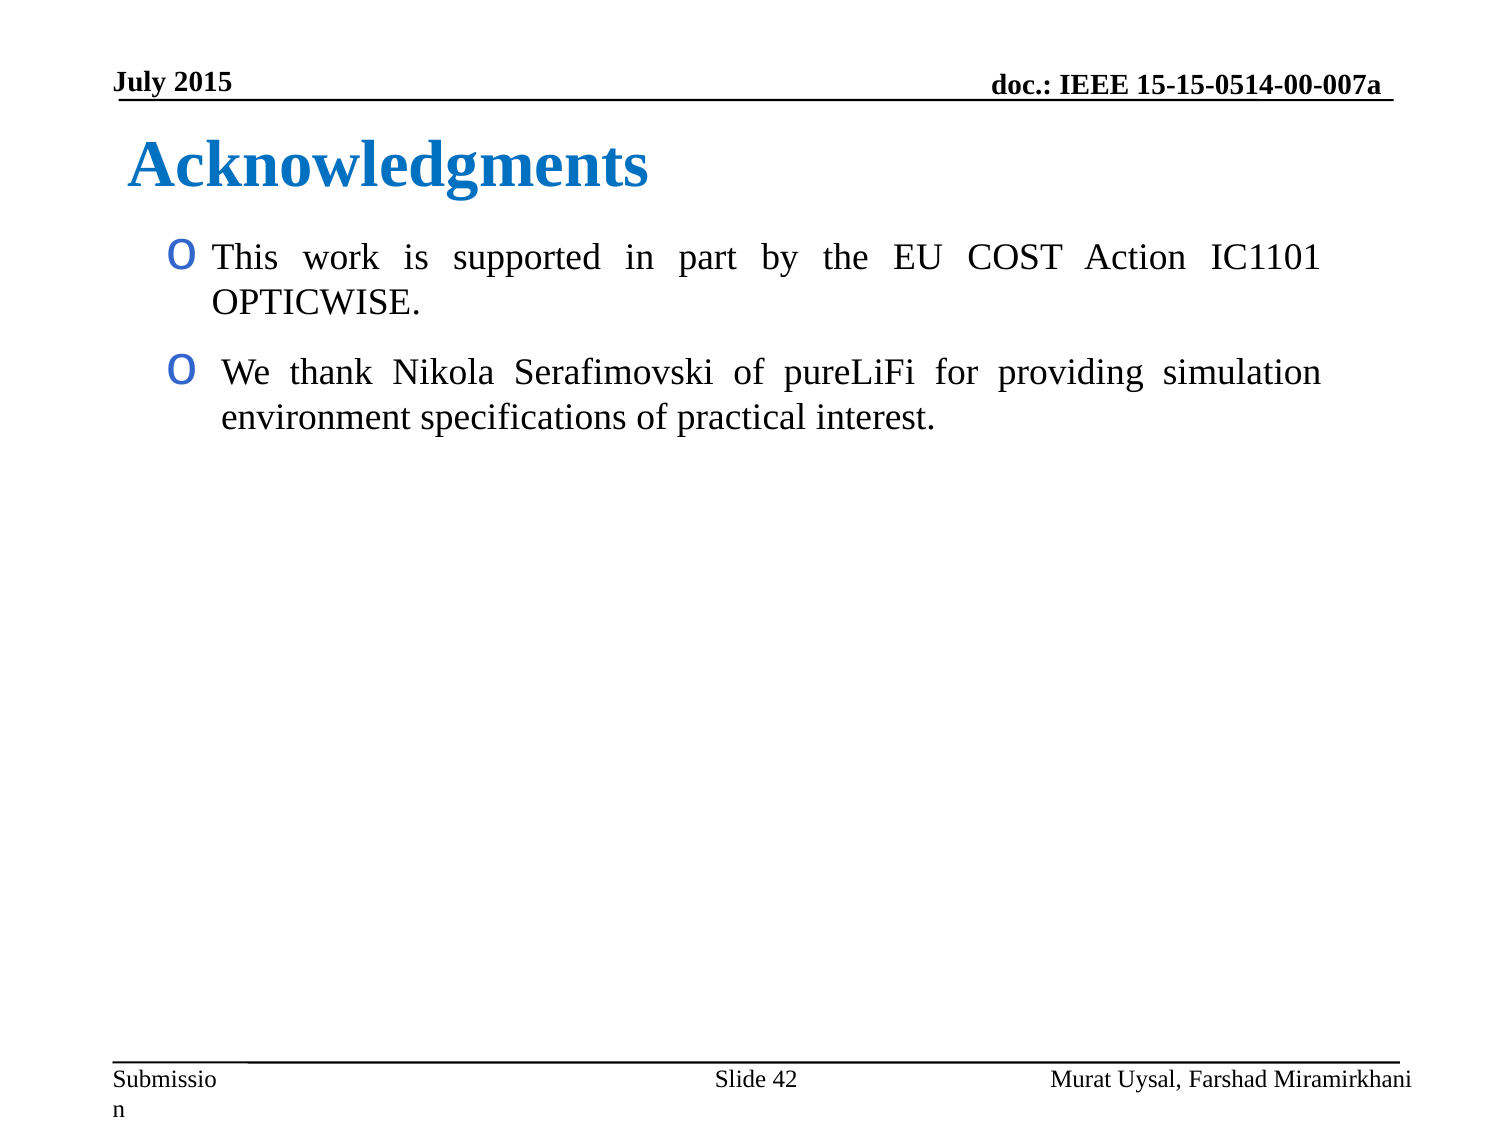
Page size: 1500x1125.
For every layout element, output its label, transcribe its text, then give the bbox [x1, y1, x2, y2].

text_box This work is supported in part by the EU COST Action IC1101 OPTICWISE. We thank Nikola Serafimovski of pureLiFi for providing simulation environment specifications of practical interest. [74, 224, 1338, 445]
slide_number Slide 42 [712, 1062, 800, 1093]
footer Murat Uysal, Farshad Miramirkhani [900, 1062, 1413, 1093]
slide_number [112, 62, 375, 98]
text_box Acknowledgments [112, 112, 1264, 224]
